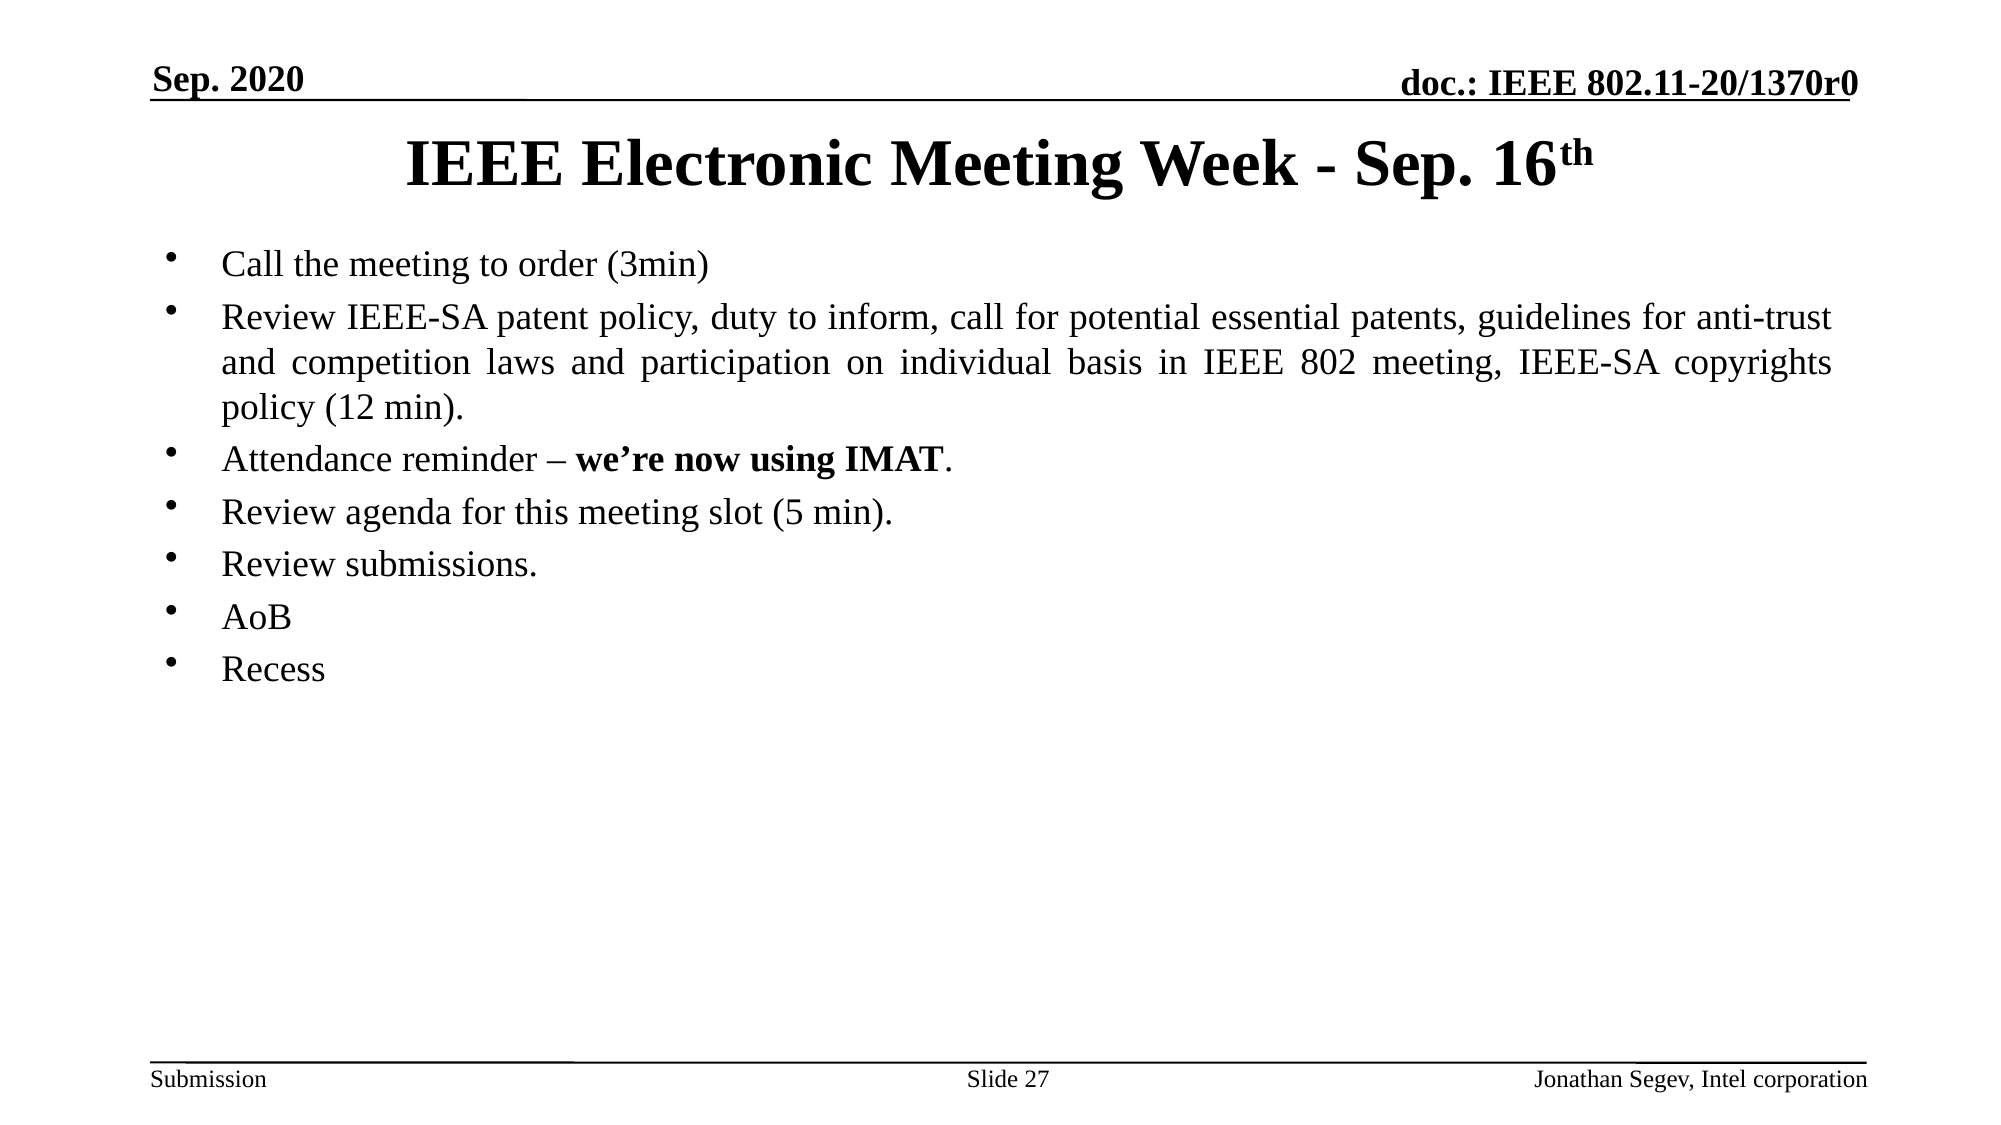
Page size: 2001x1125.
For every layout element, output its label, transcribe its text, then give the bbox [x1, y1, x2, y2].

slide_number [152, 54, 563, 100]
slide_number Slide 27 [950, 1061, 1067, 1123]
footer Jonathan Segev, Intel corporation [1171, 1061, 1869, 1093]
list Call the meeting to order (3min) Review IEEE-SA patent policy, duty to inform, call for potential essential patents, guidelines for anti-trust and competition laws and participation on individual basis in IEEE 802 meeting, IEEE-SA copyrights policy (12 min). Attendance reminder – we’re now using IMAT. Review agenda for this meeting slot (5 min). Review submissions. AoB Recess [149, 231, 1850, 1000]
title IEEE Electronic Meeting Week - Sep. 16th [149, 112, 1850, 205]
